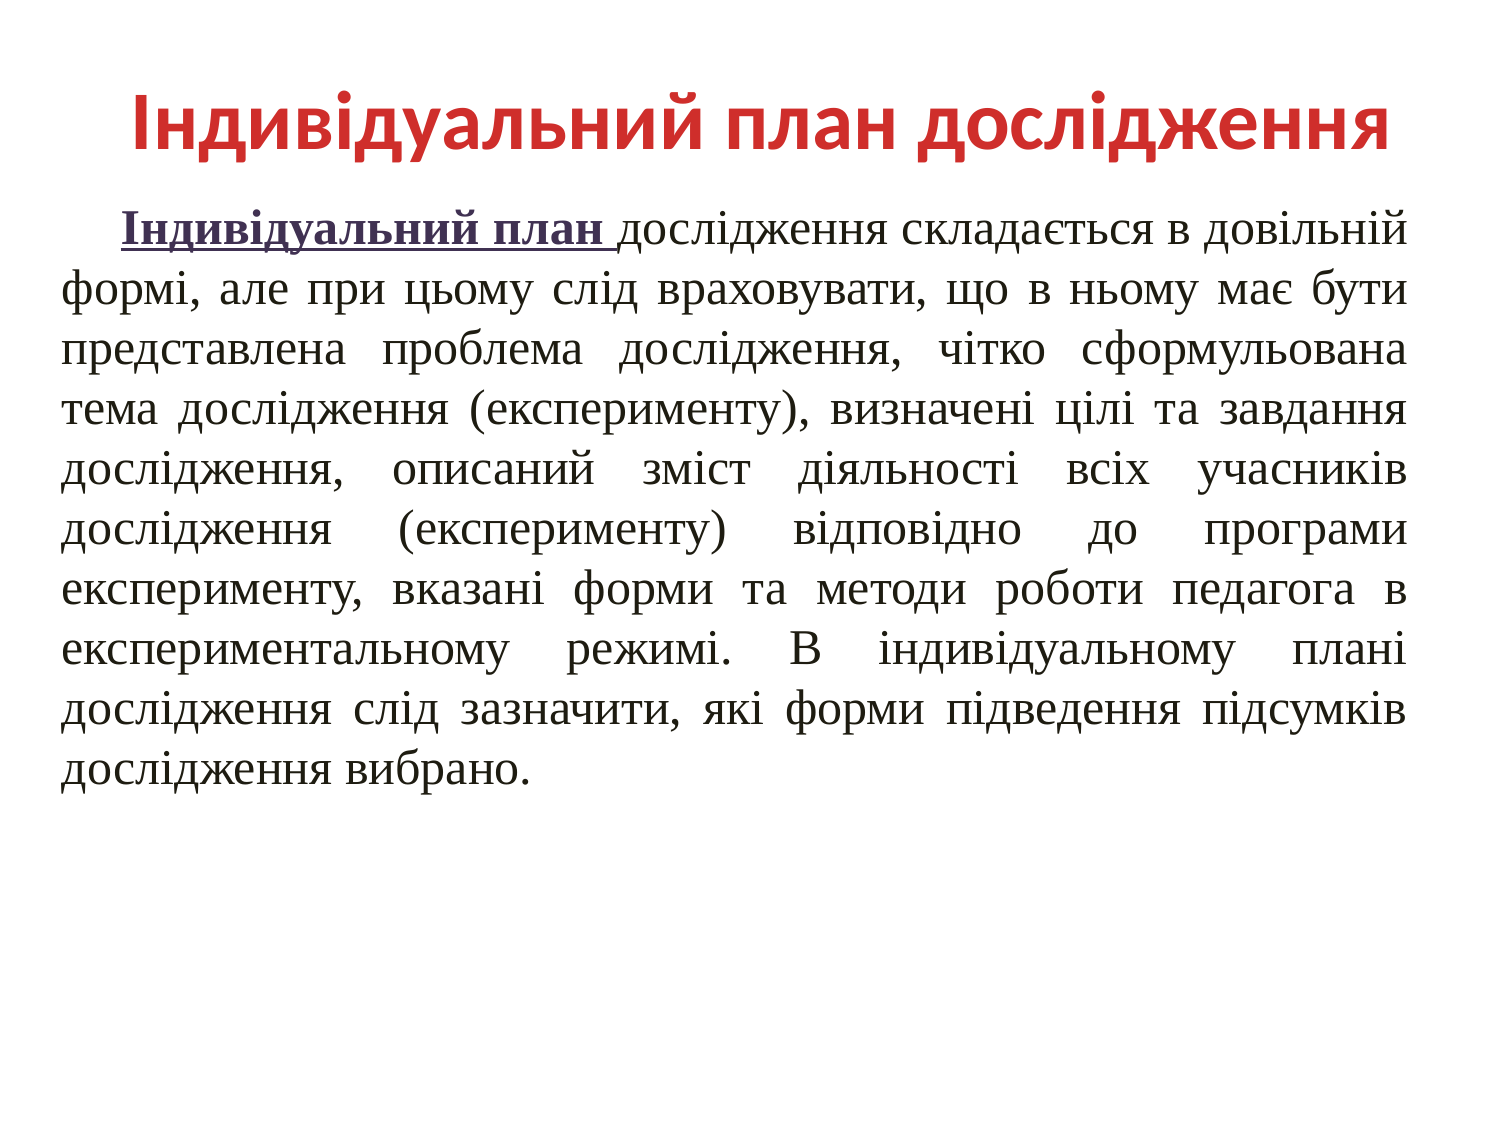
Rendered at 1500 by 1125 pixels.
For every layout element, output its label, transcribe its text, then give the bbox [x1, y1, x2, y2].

text_box Індивідуальний план дослідження [82, 58, 1442, 174]
text_box Індивідуальний план дослідження складається в довільній формі, але при цьому слід враховувати, що в ньому має бути представлена проблема дослідження, чітко сформульована тема дослідження (експерименту), визначені цілі та завдання дослідження, описаний зміст діяльності всіх учасників дослідження (експерименту) відповідно до програми експерименту, вказані форми та методи роботи педагога в експериментальному режимі. В індивідуальному плані дослідження слід зазначити, які форми підведення підсумків дослідження вибрано. [46, 187, 1424, 803]
